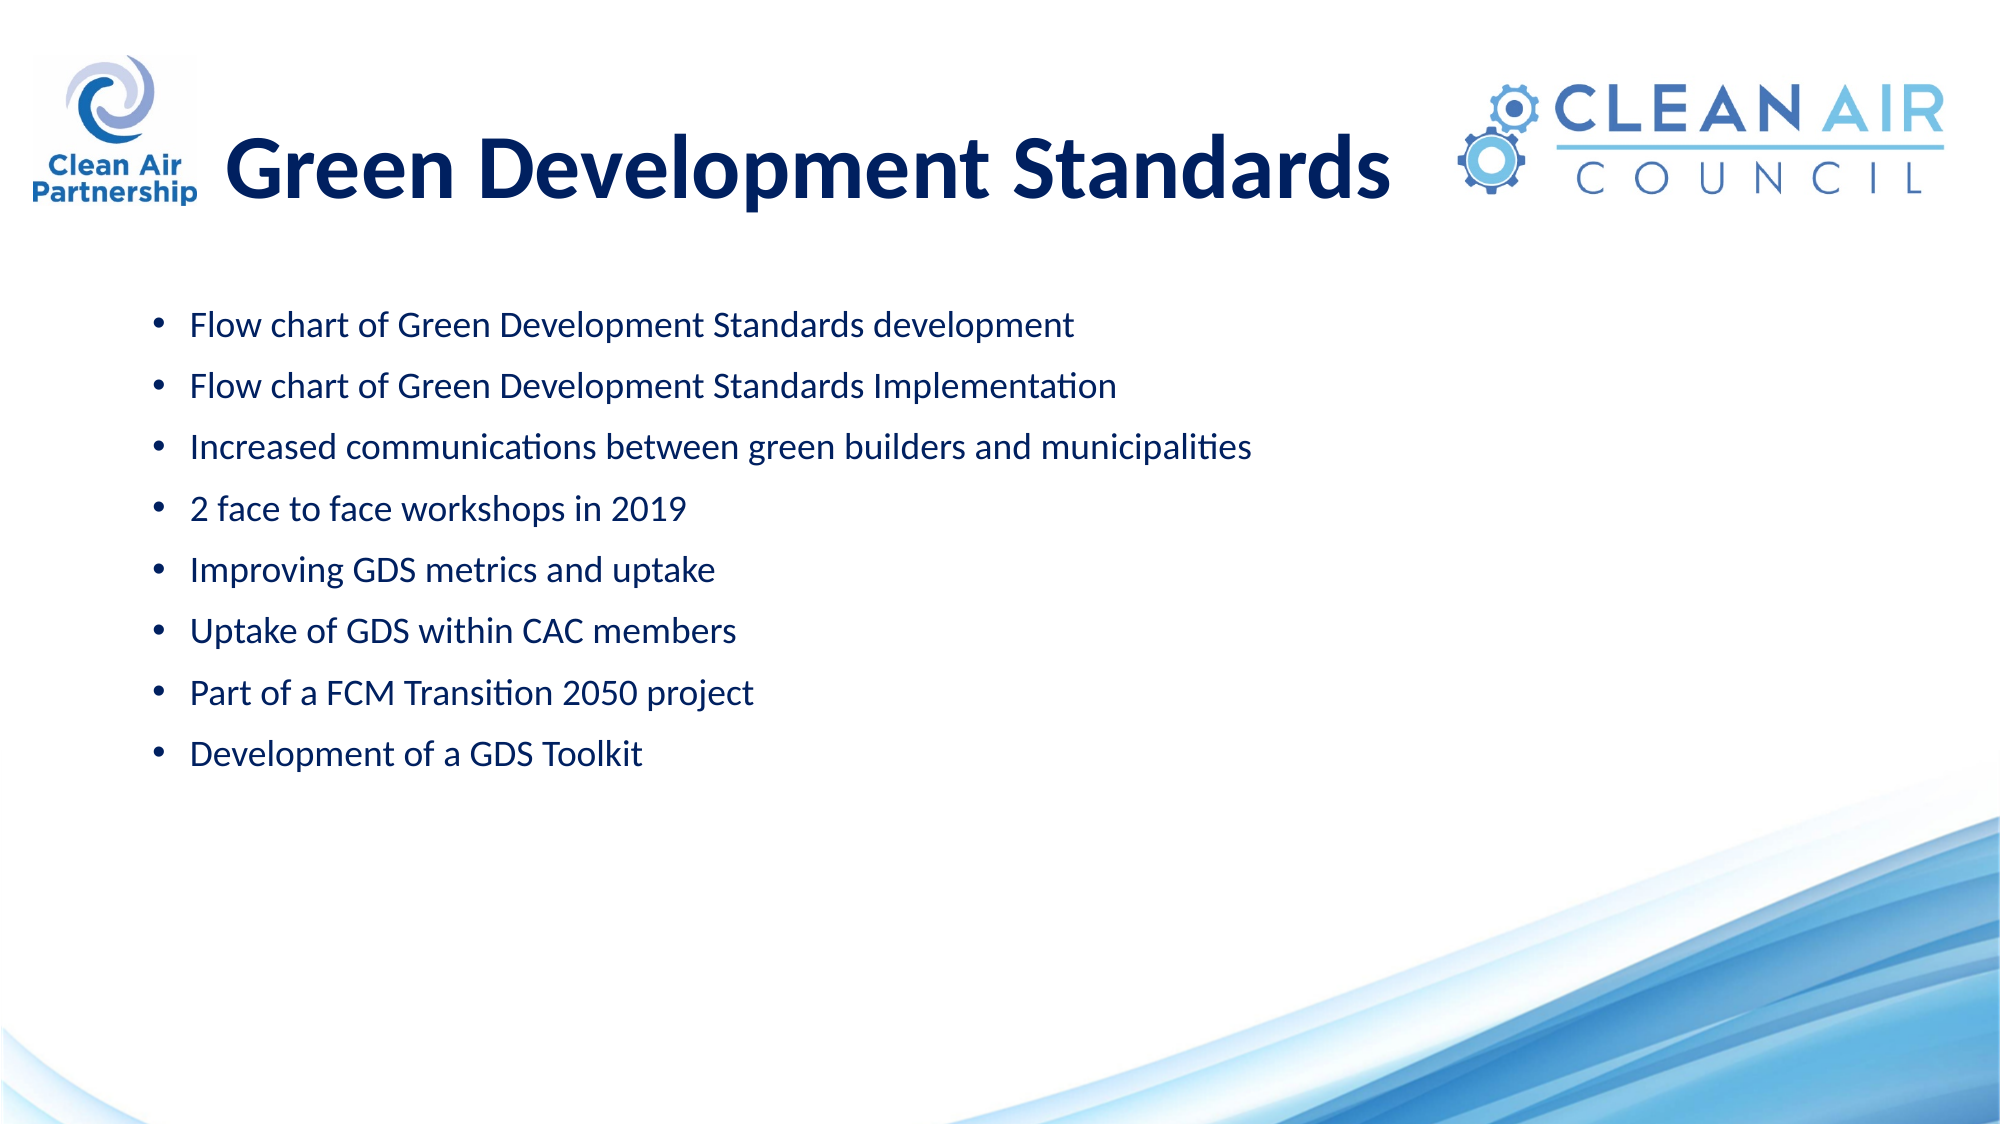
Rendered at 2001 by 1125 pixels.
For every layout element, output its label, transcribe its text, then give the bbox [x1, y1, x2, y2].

picture [1432, 52, 1969, 231]
picture [0, 750, 2001, 1124]
title Green Development Standards [209, 59, 1424, 278]
picture [33, 55, 197, 206]
list Flow chart of Green Development Standards development Flow chart of Green Development Standards Implementation Increased communications between green builders and municipalities 2 face to face workshops in 2019 Improving GDS metrics and uptake Uptake of GDS within CAC members Part of a FCM Transition 2050 project Development of a GDS Toolkit [137, 297, 1863, 1066]
